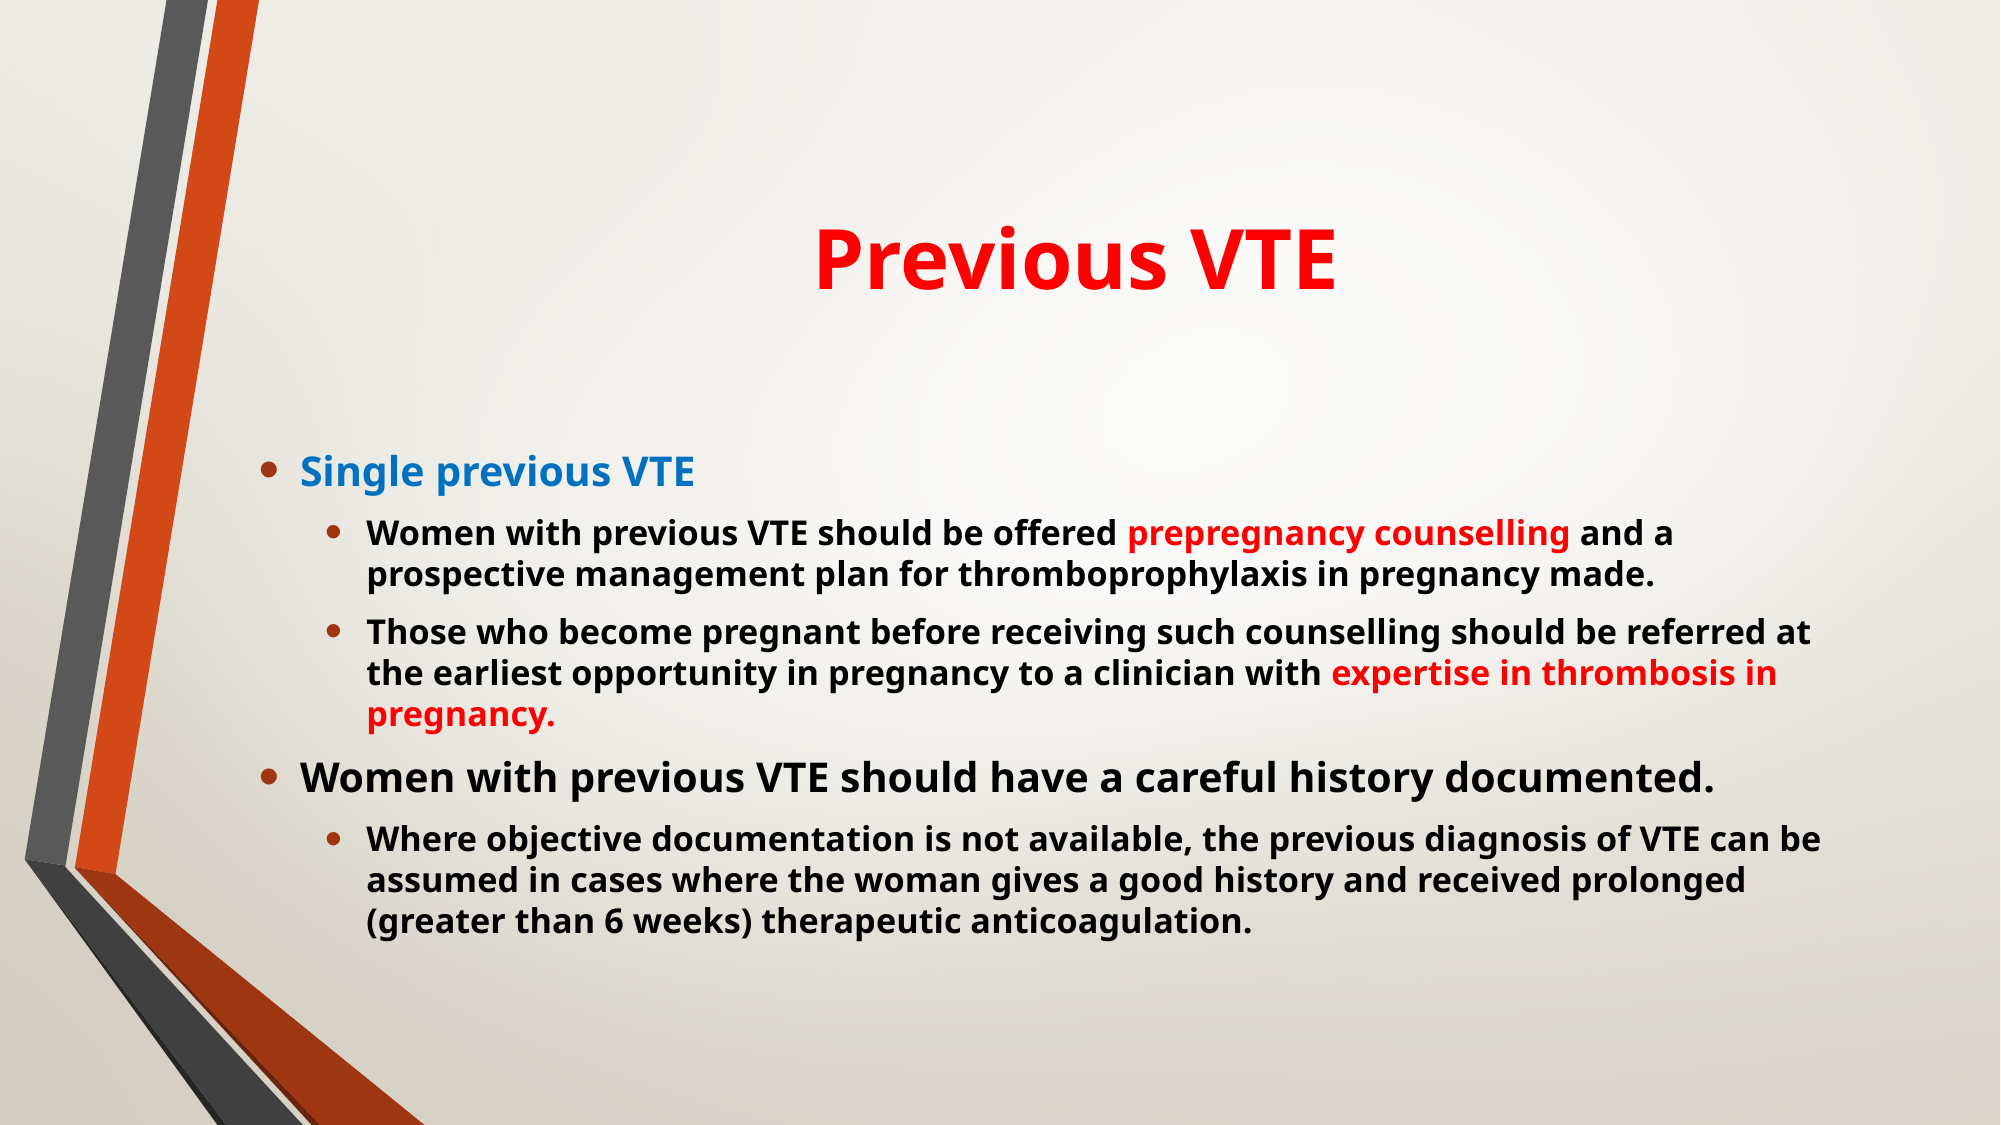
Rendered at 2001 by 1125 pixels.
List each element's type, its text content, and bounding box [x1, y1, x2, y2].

title Previous VTE [243, 112, 1887, 400]
list Single previous VTE Women with previous VTE should be offered prepregnancy counselling and a prospective management plan for thromboprophylaxis in pregnancy made. Those who become pregnant before receiving such counselling should be referred at the earliest opportunity in pregnancy to a clinician with expertise in thrombosis in pregnancy. Women with previous VTE should have a careful history documented. Where objective documentation is not available, the previous diagnosis of VTE can be assumed in cases where the woman gives a good history and received prolonged (greater than 6 weeks) therapeutic anticoagulation. [243, 437, 1887, 950]
